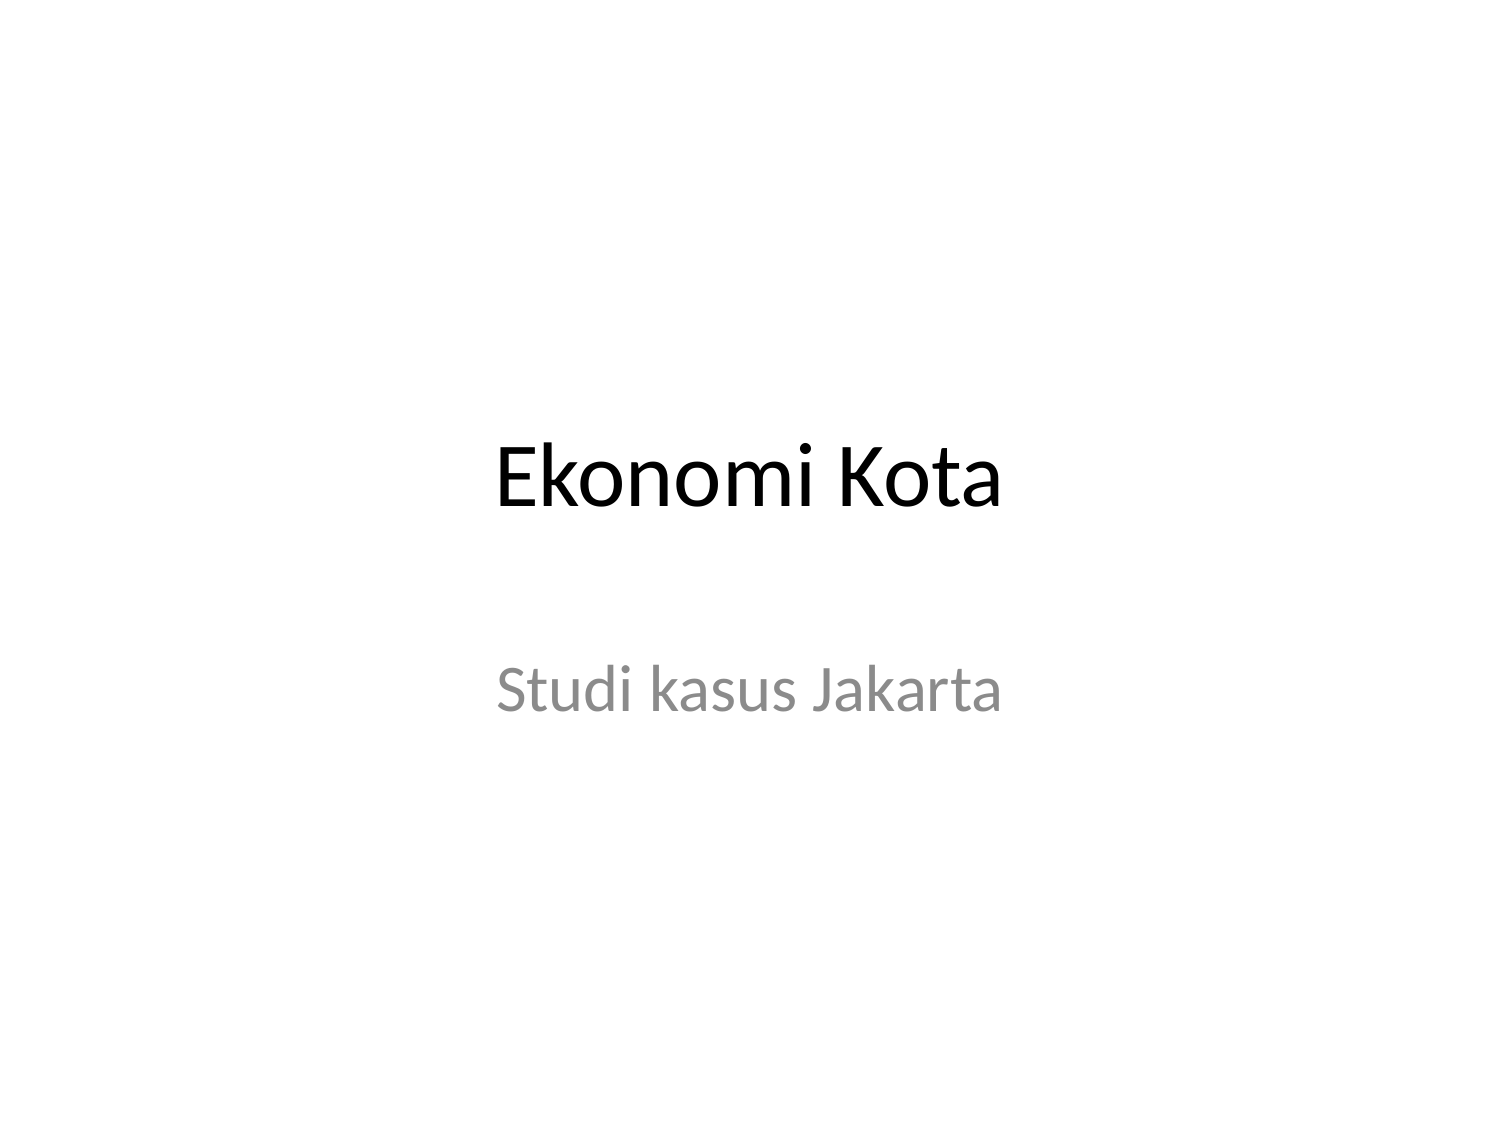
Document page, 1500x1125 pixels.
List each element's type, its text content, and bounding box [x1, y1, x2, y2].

subtitle Studi kasus Jakarta [225, 637, 1275, 925]
title Ekonomi Kota [112, 349, 1388, 591]
